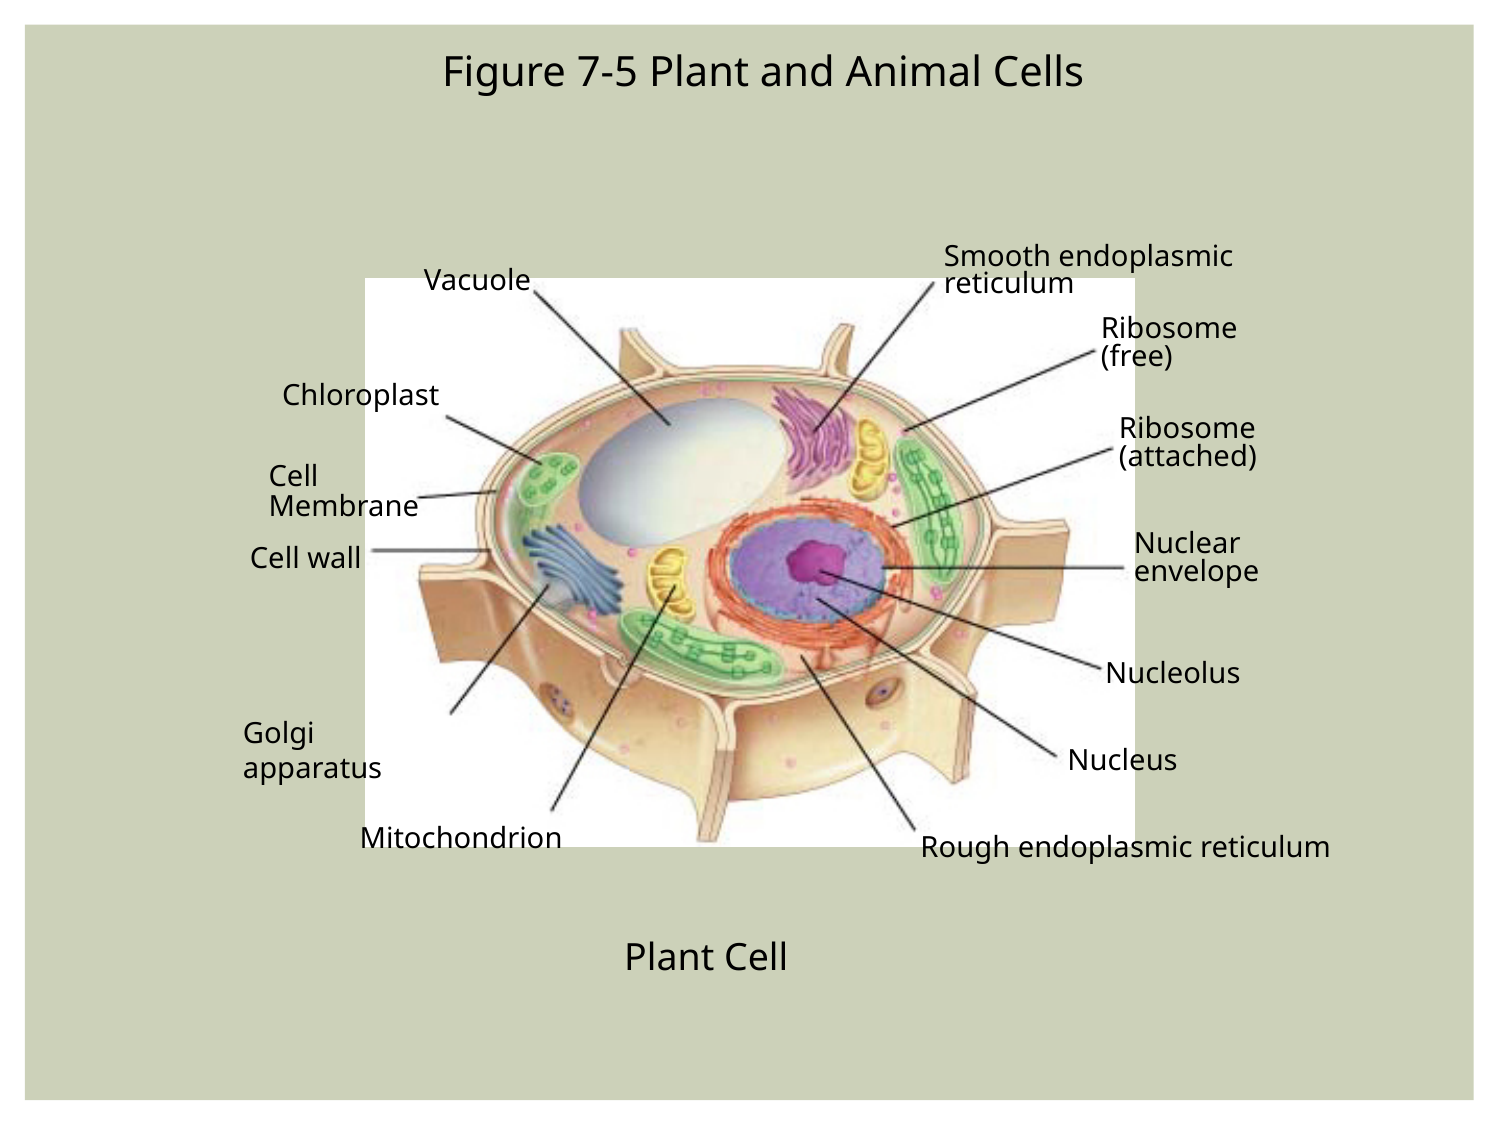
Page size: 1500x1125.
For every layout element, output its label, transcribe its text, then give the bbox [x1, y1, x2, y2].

text_box Plant Cell [609, 925, 804, 986]
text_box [227, 236, 1333, 872]
text_box Figure 7-5 Plant and Animal Cells [427, 37, 1265, 103]
